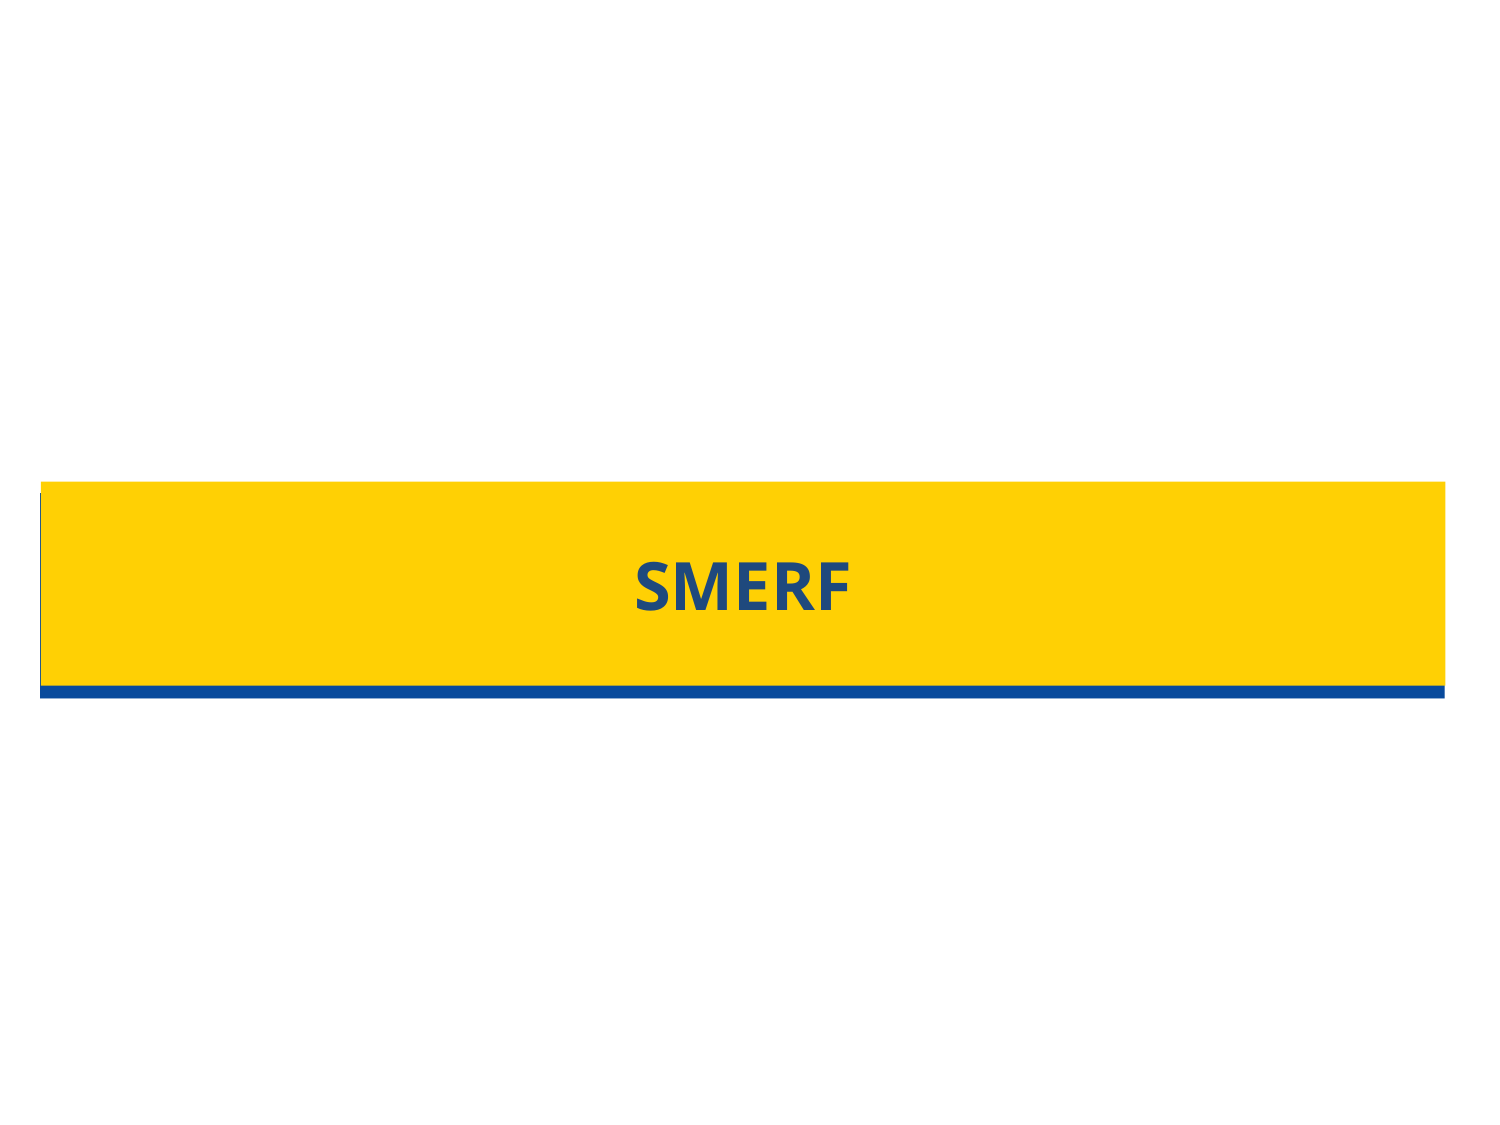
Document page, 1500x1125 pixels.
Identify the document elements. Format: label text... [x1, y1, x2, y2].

title SMERF [40, 481, 1446, 686]
